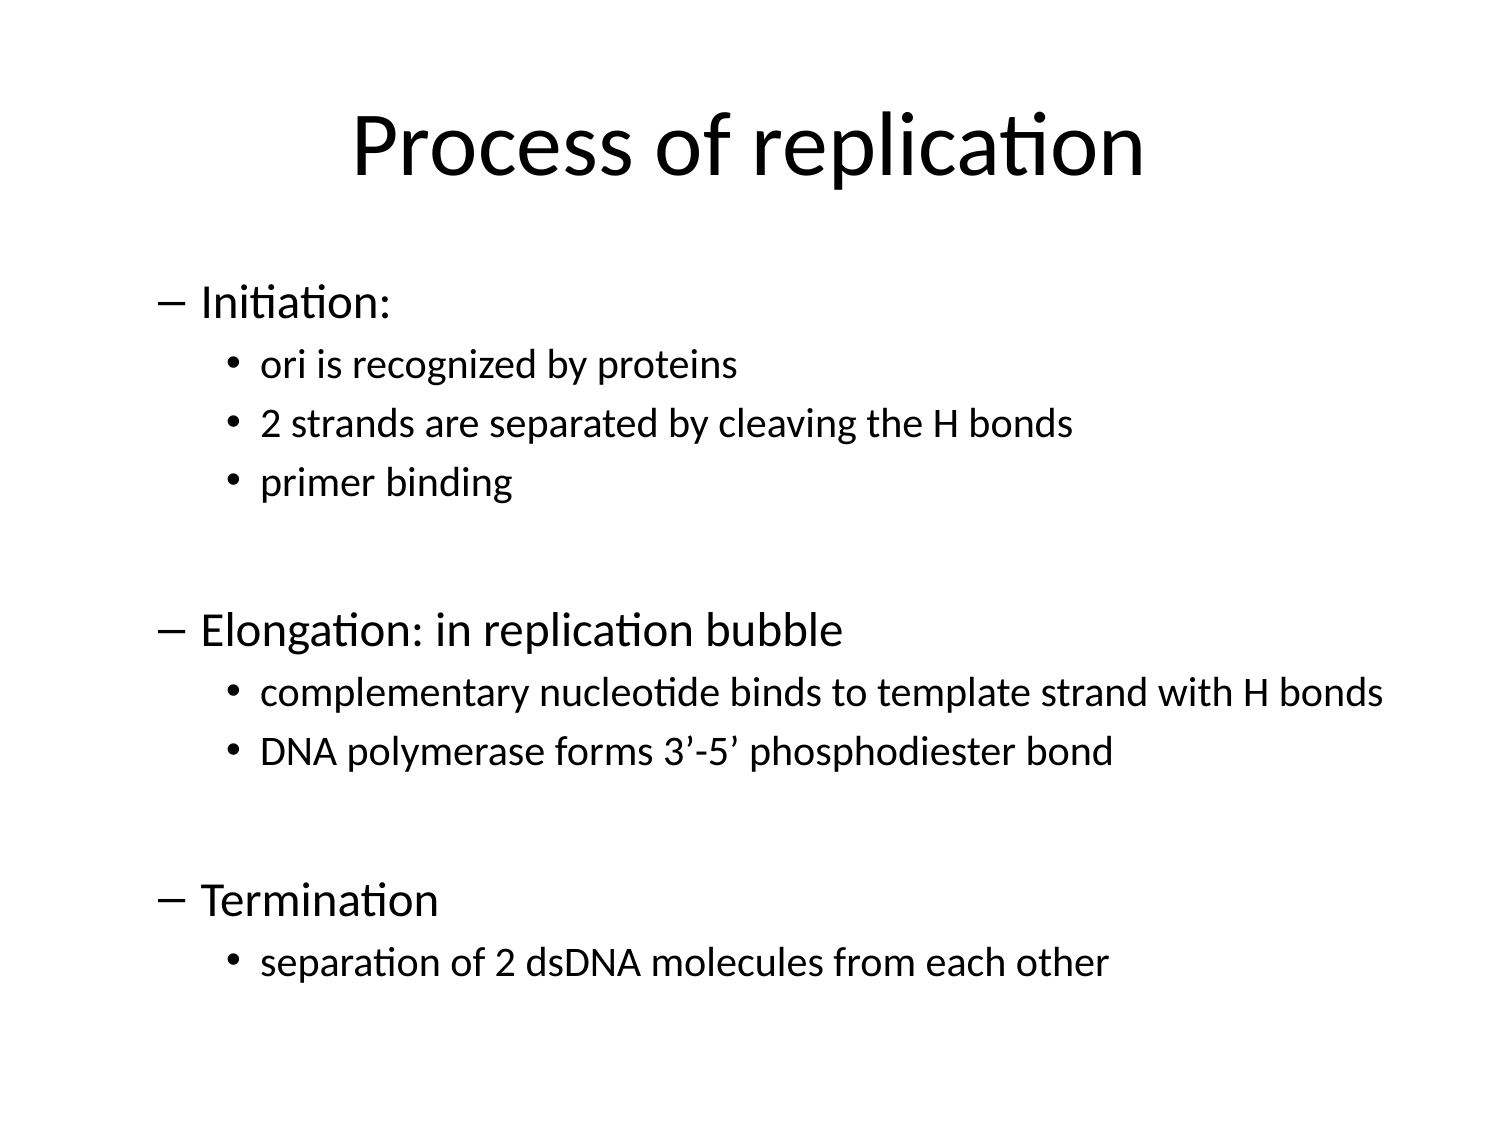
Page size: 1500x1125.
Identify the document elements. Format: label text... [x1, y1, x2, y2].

title Process of replication [75, 45, 1425, 233]
list Initiation: ori is recognized by proteins 2 strands are separated by cleaving the H bonds primer binding Elongation: in replication bubble complementary nucleotide binds to template strand with H bonds DNA polymerase forms 3’-5’ phosphodiester bond Termination separation of 2 dsDNA molecules from each other [75, 262, 1425, 1005]
